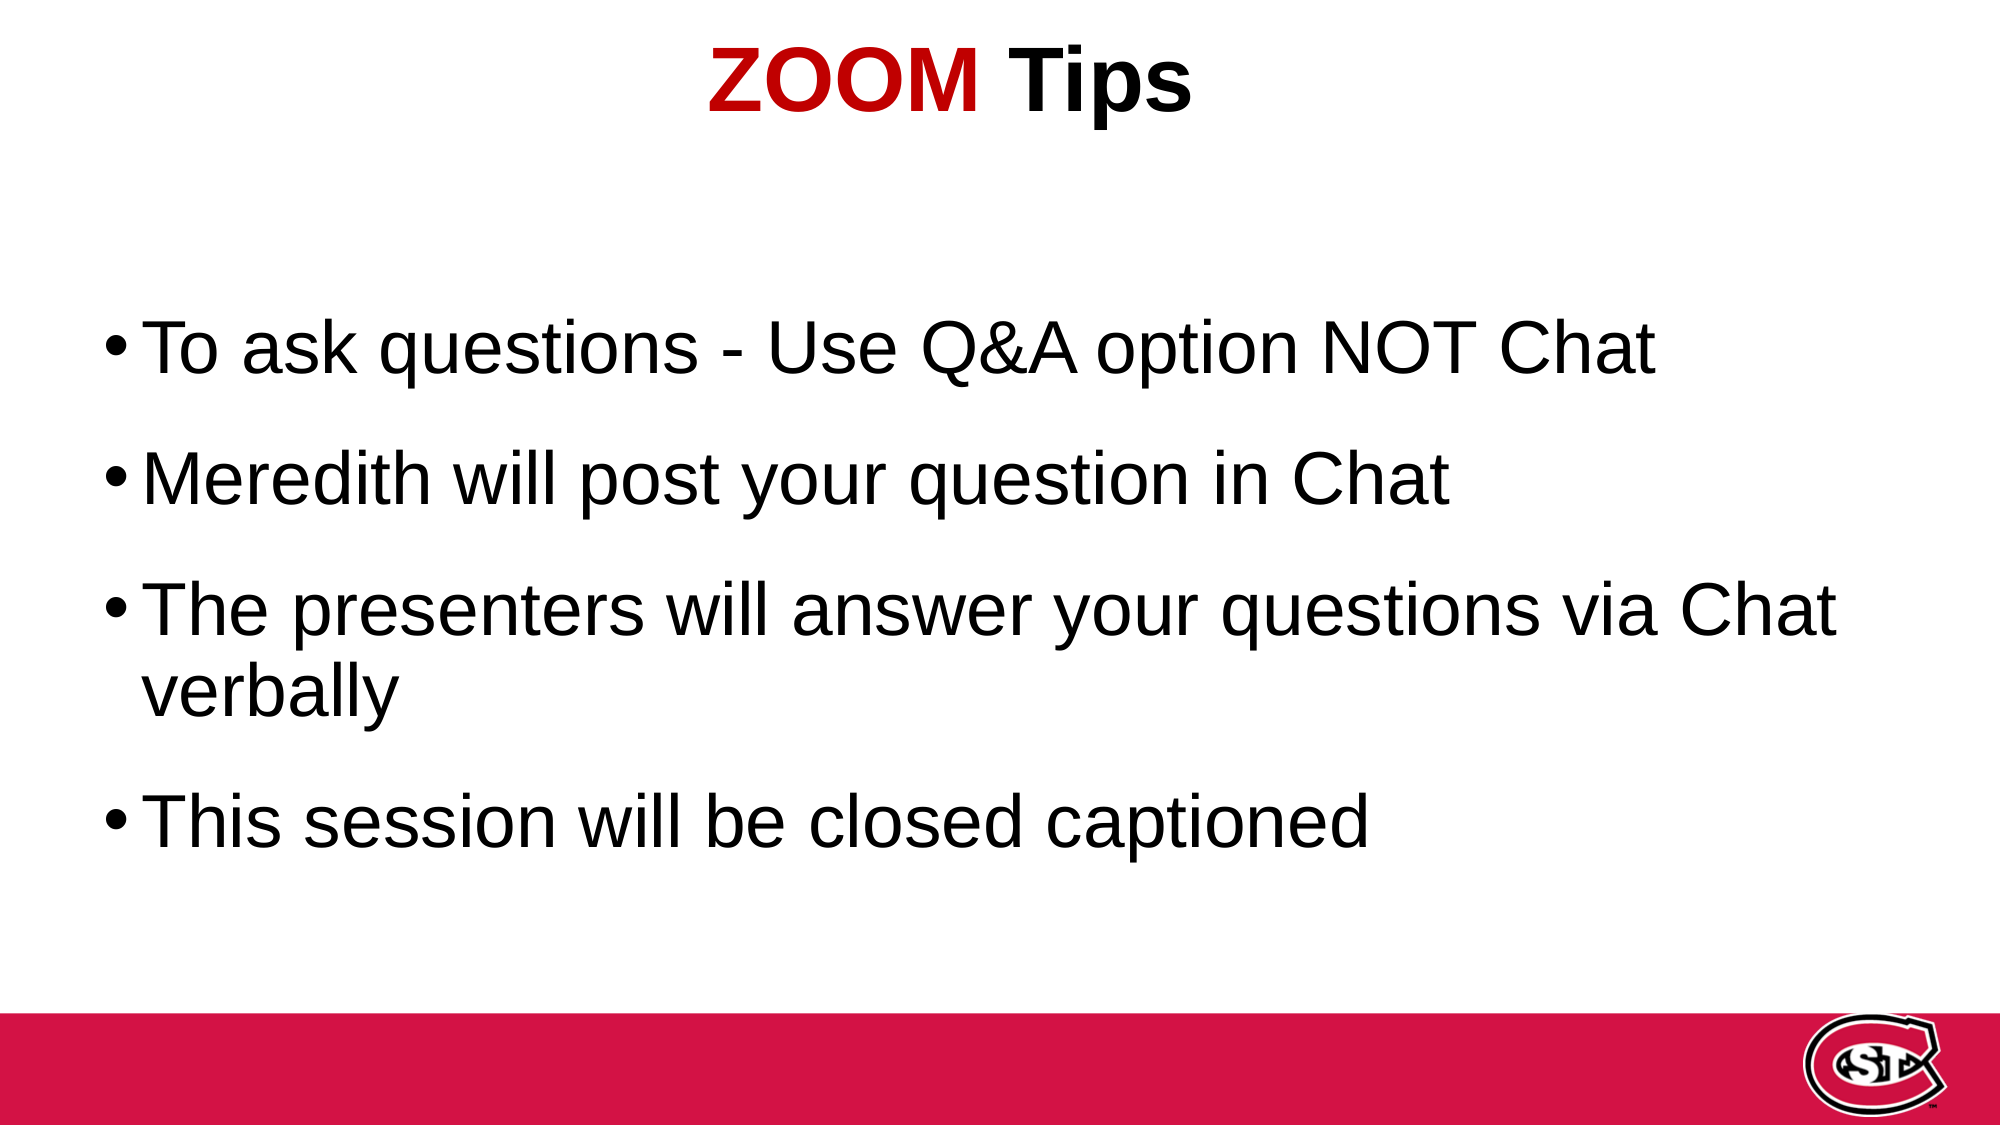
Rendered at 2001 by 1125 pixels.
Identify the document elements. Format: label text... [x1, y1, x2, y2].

title ZOOM Tips [88, 14, 1814, 150]
picture [1803, 1012, 1953, 1117]
list To ask questions - Use Q&A option NOT Chat Meredith will post your question in Chat The presenters will answer your questions via Chat verbally This session will be closed captioned [88, 301, 1912, 896]
